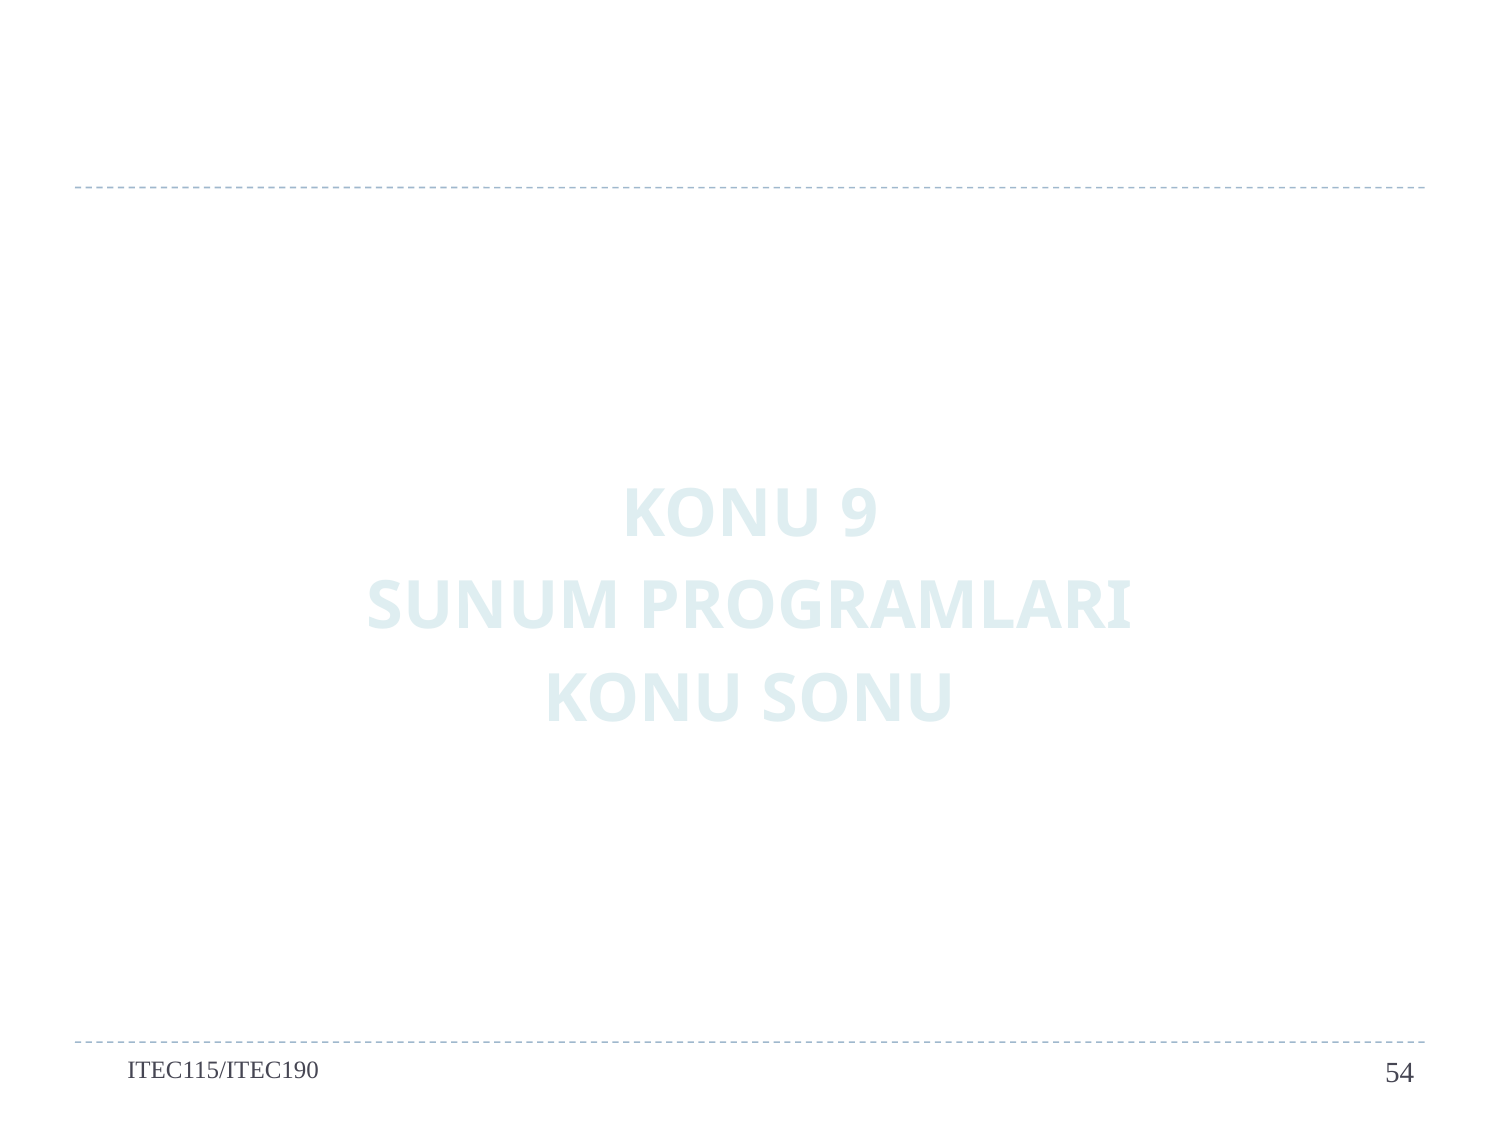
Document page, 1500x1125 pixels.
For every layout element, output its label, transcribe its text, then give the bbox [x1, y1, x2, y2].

list KONU 9 SUNUM PROGRAMLARI KONU SONU [75, 276, 1425, 965]
footer ITEC115/ITEC190 [112, 1045, 1352, 1106]
slide_number 54 [1352, 1045, 1430, 1106]
